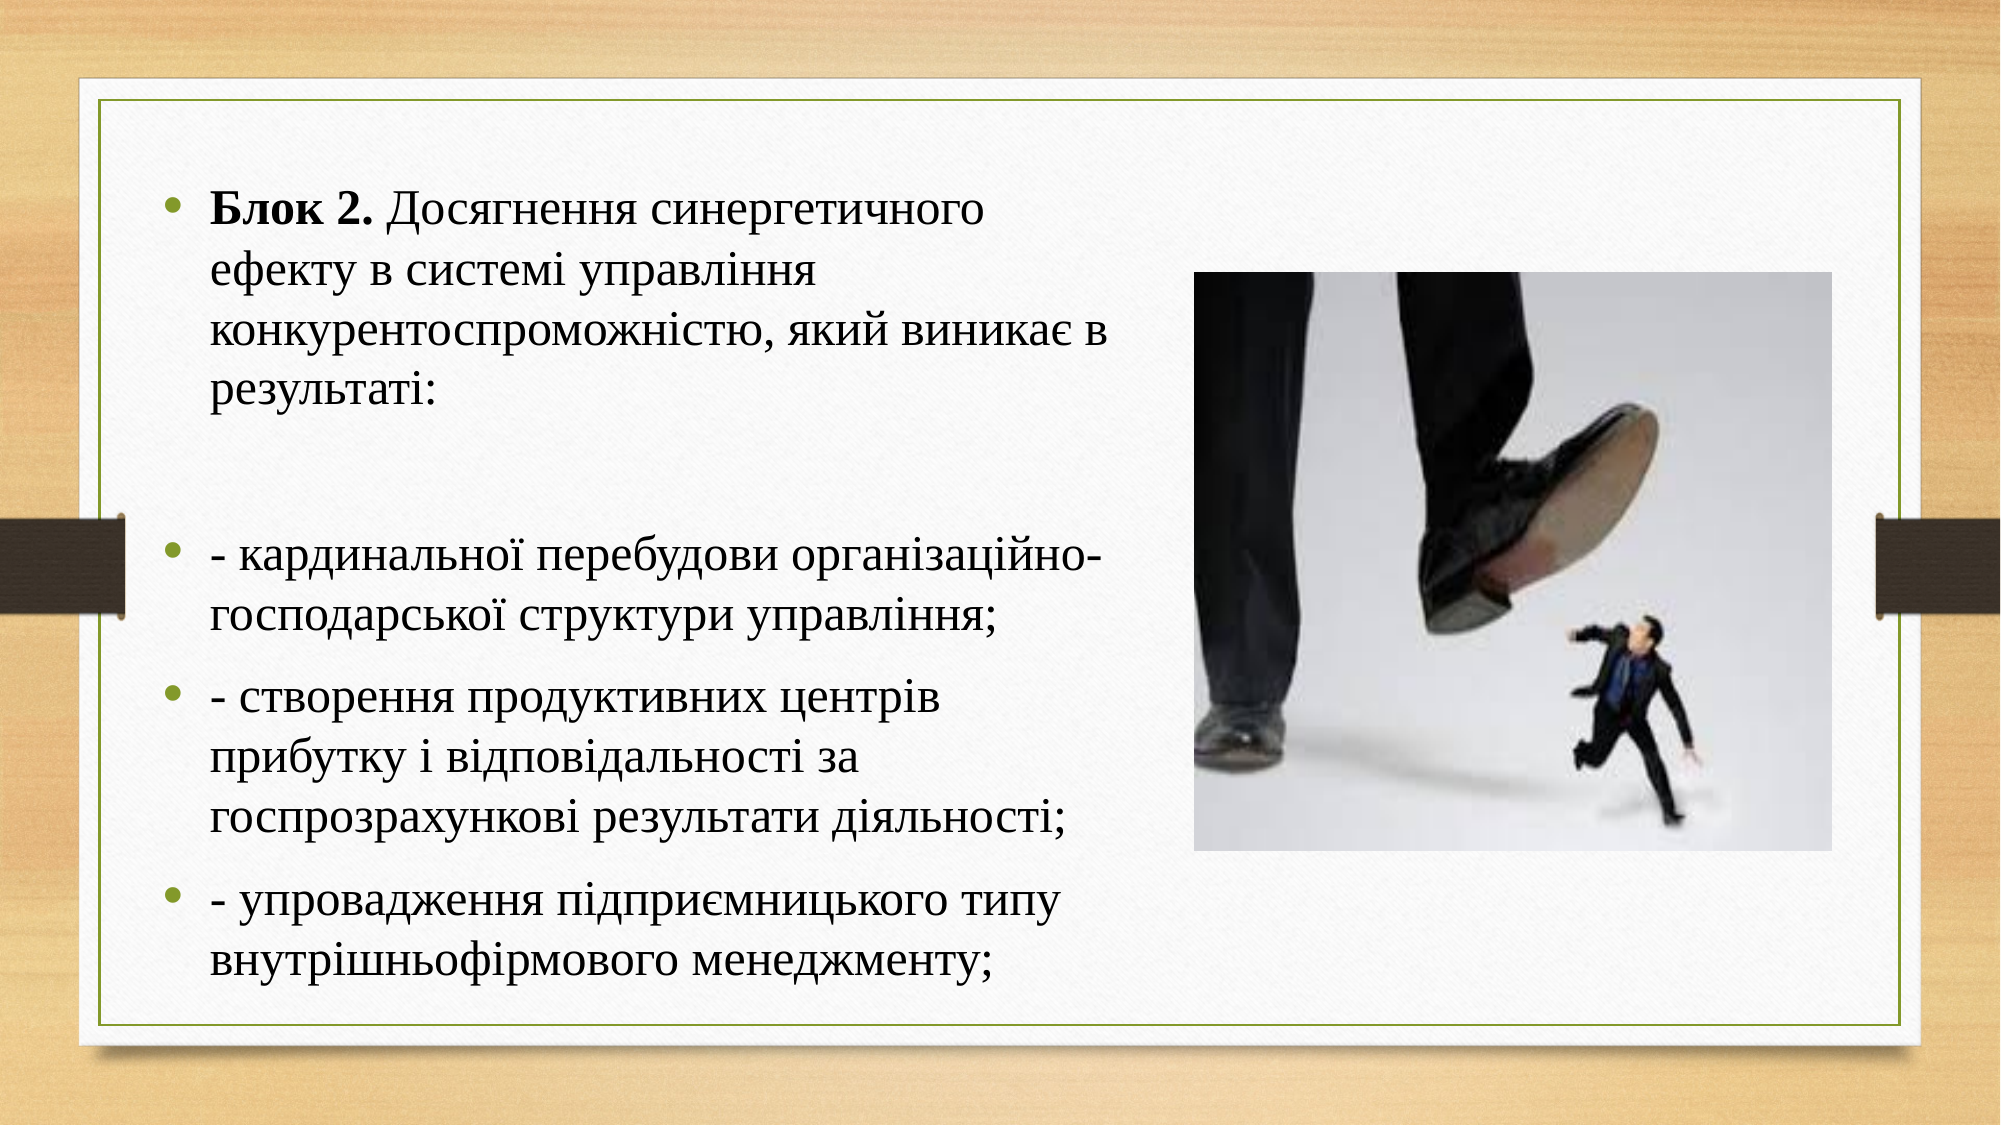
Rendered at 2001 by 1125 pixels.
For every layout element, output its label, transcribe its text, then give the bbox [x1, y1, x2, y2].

picture [0, 0, 2001, 1125]
list Блок 2. Досягнення синергетичного ефекту в системі управління конкурентоспроможністю, який виникає в результаті: - кардинальної перебудови організаційно-господарської структури управління; - створення продуктивних центрів прибутку і відповідальності за госпрозрахункові результати діяльності; - упровадження підприємницького типу внутрішньофірмового менеджменту; [147, 104, 1145, 1018]
